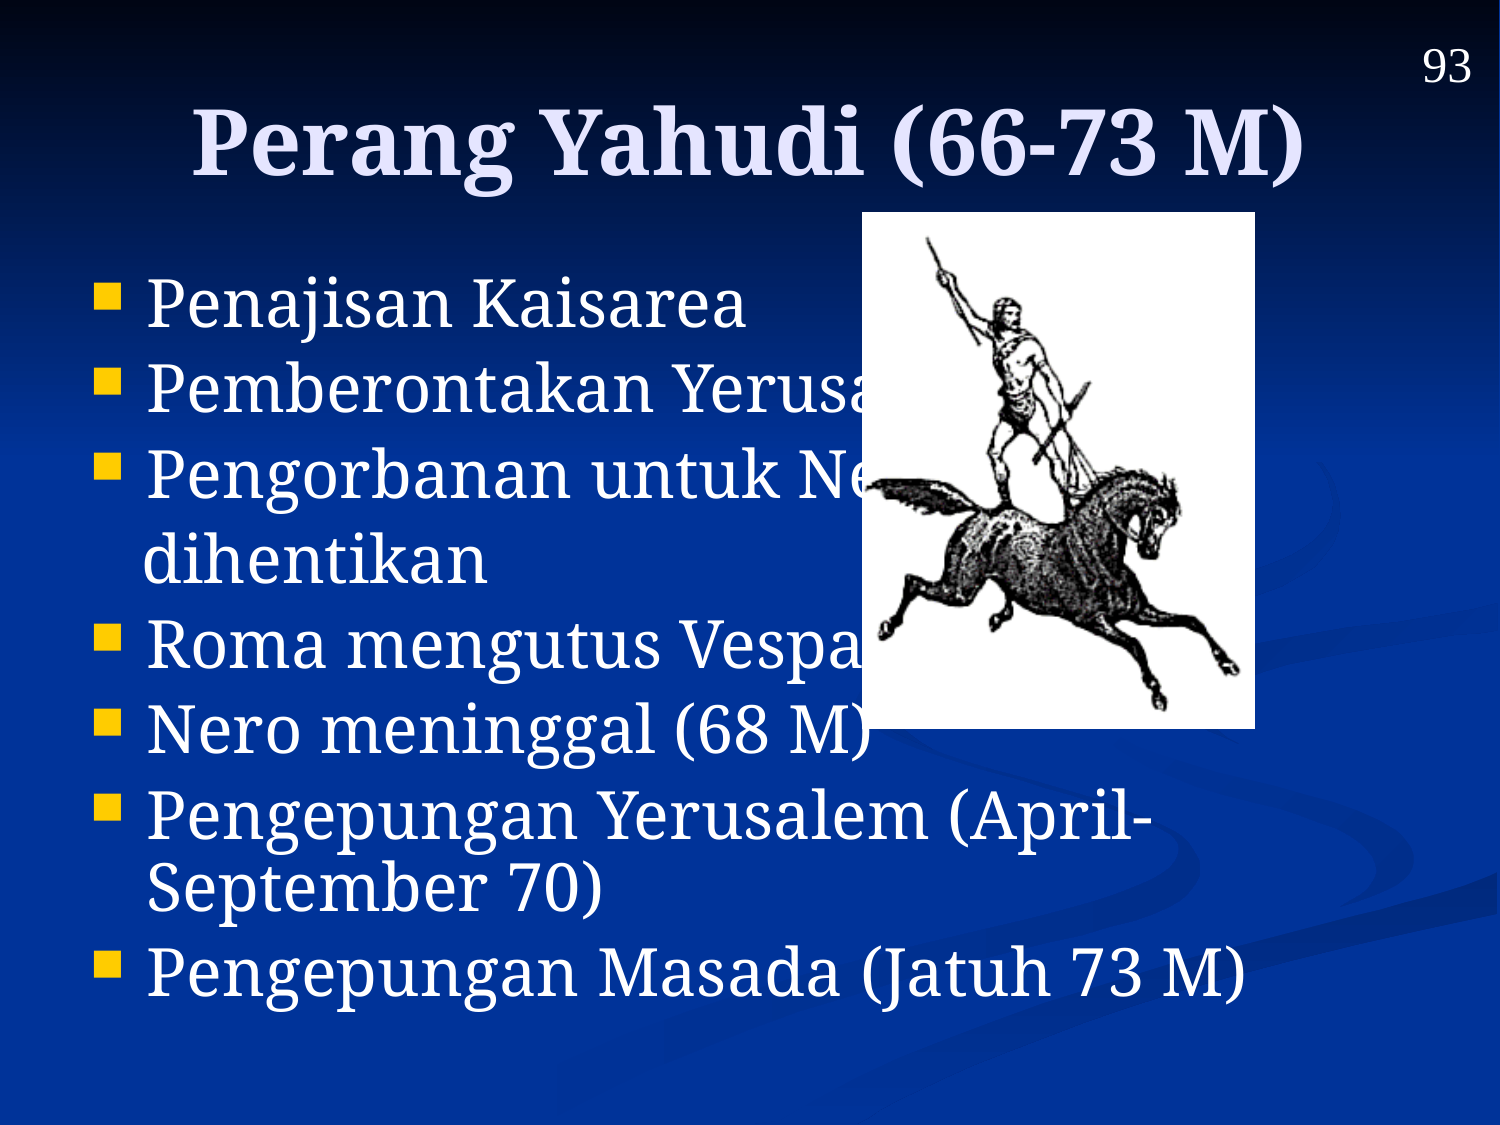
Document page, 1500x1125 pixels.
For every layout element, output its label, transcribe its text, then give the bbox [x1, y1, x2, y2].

picture [862, 212, 1255, 729]
text_box 93 [1407, 24, 1488, 100]
list Penajisan Kaisarea Pemberontakan Yerusalem Pengorbanan untuk Nero dihentikan Roma mengutus Vespasian Nero meninggal (68 M) Pengepungan Yerusalem (April-September 70) Pengepungan Masada (Jatuh 73 M) [75, 262, 1425, 1005]
title Perang Yahudi (66-73 M) [75, 45, 1425, 233]
